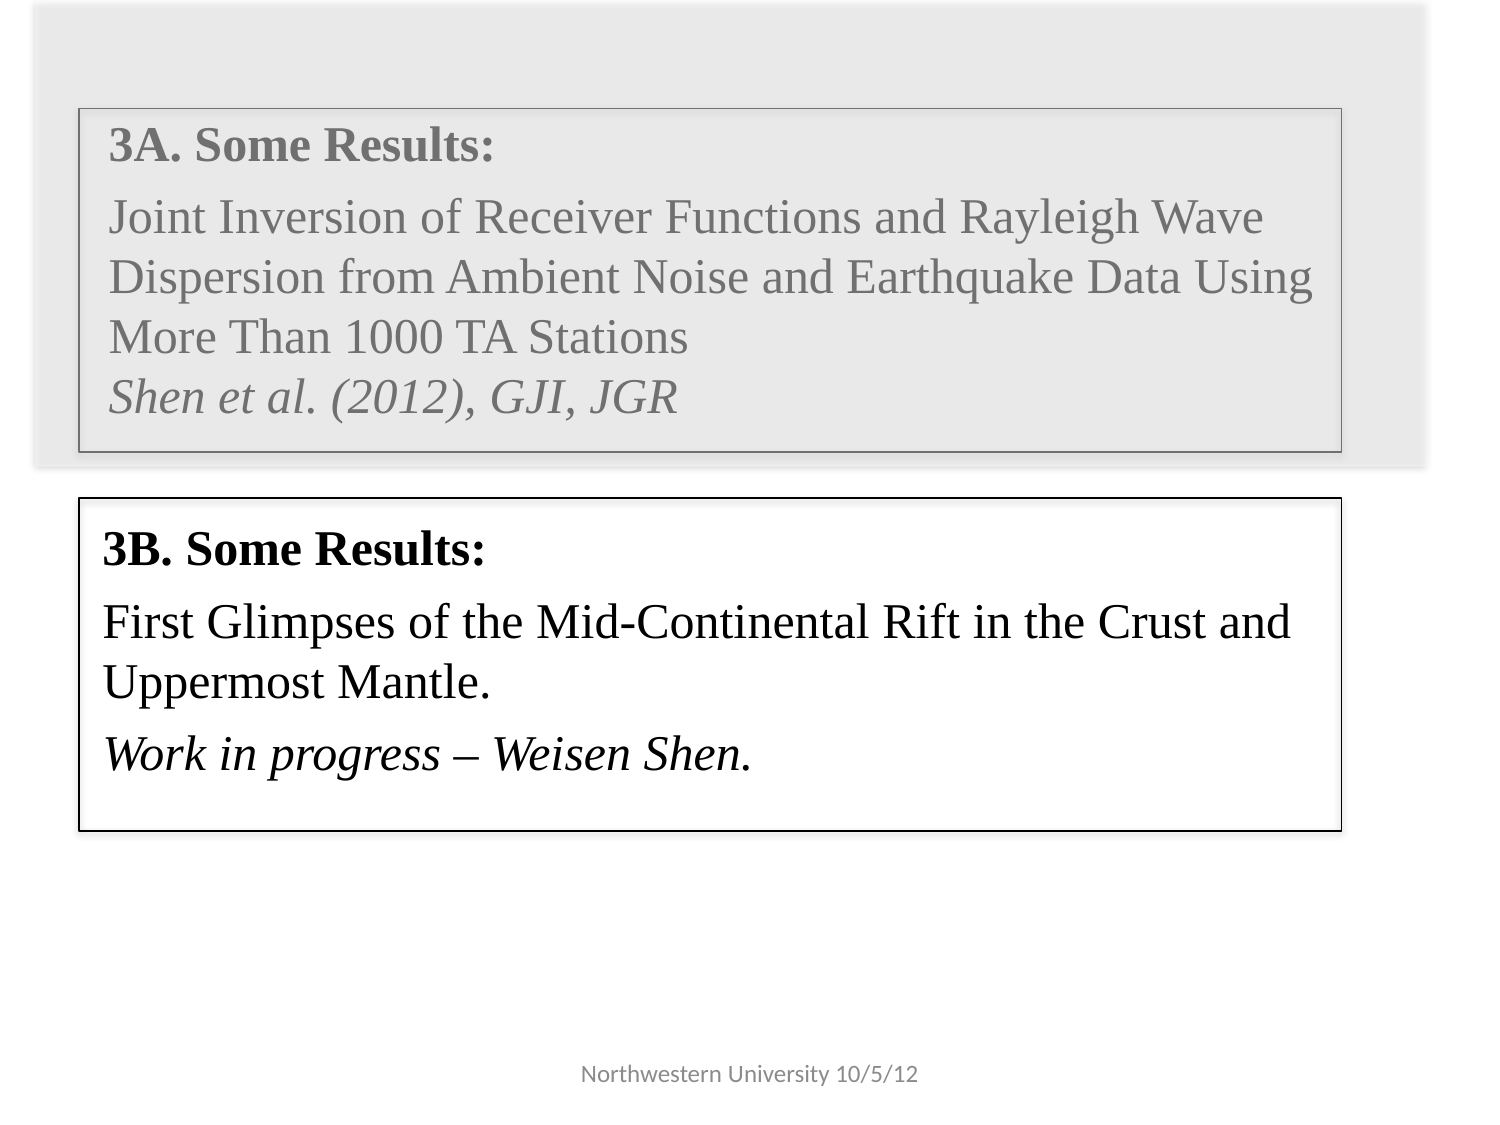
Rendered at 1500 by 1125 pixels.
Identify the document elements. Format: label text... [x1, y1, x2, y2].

text_box [35, 0, 1430, 467]
footer Northwestern University 10/5/12 [512, 1042, 988, 1103]
text_box [78, 497, 1342, 832]
